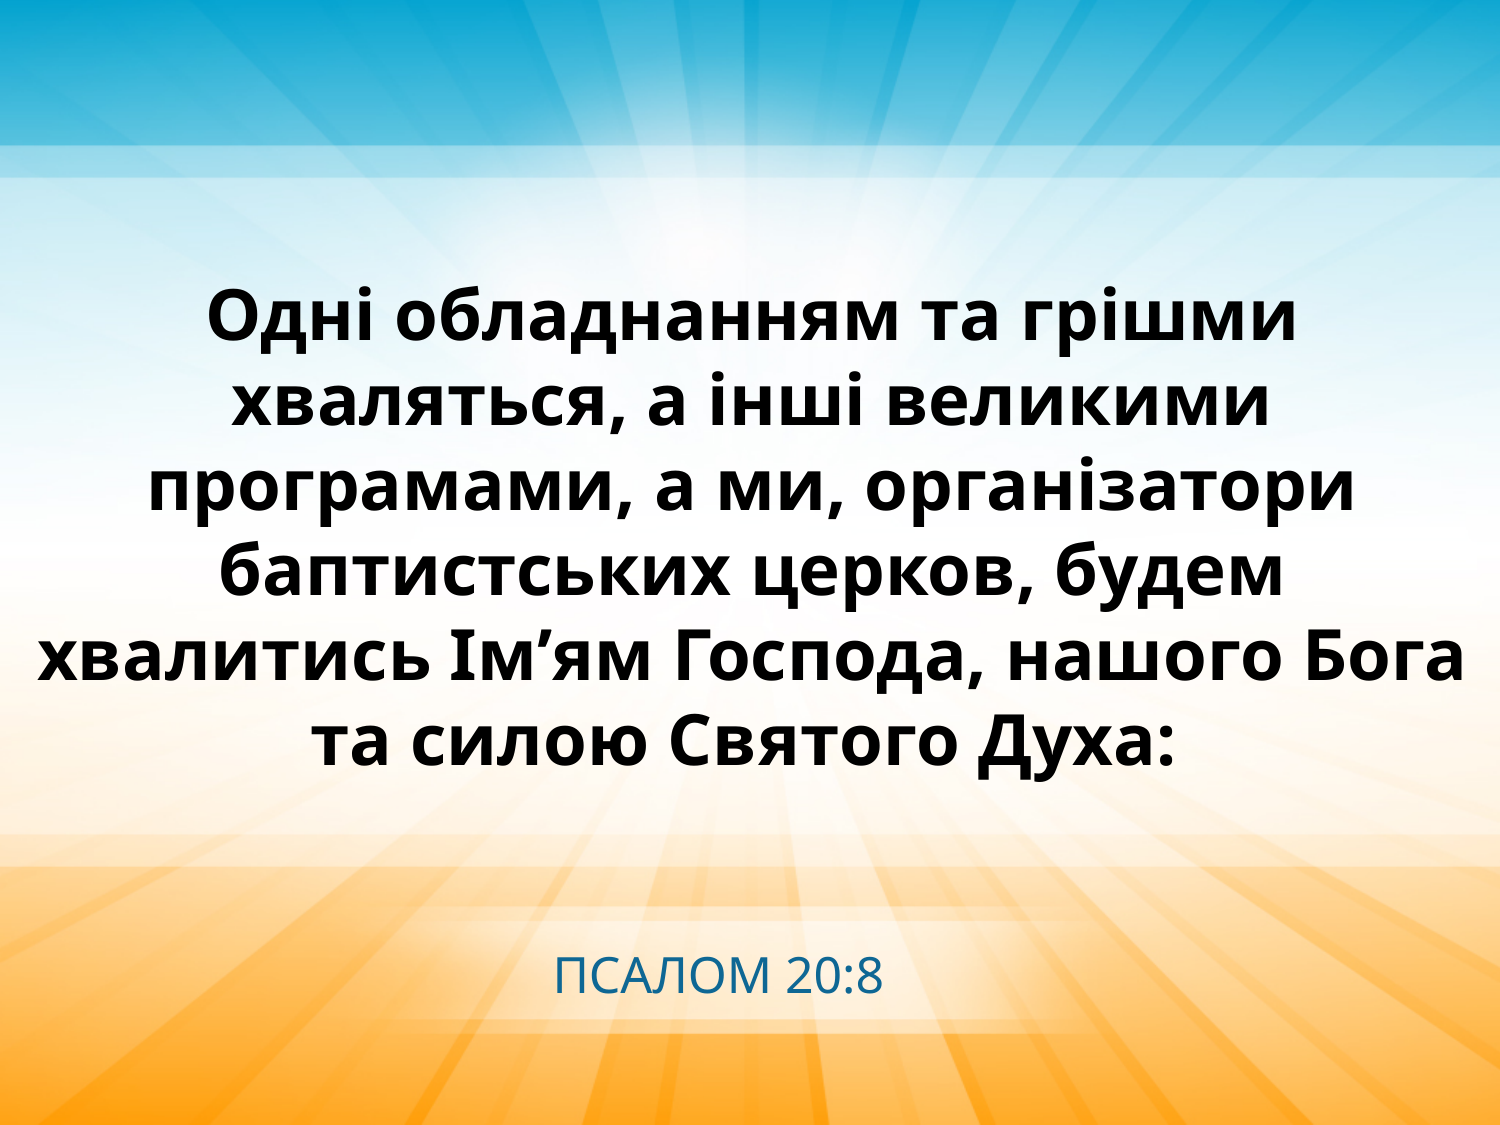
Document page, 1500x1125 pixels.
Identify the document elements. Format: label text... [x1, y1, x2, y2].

text_box ПСАЛОМ 20:8 [537, 940, 975, 1012]
text_box Одні обладнанням та грішми хваляться, а інші великими програмами, а ми, організатори баптистських церков, будем хвалитись Імʼям Господа, нашого Бога та силою Святого Духа: [5, 196, 1500, 787]
picture [0, 0, 1500, 1125]
